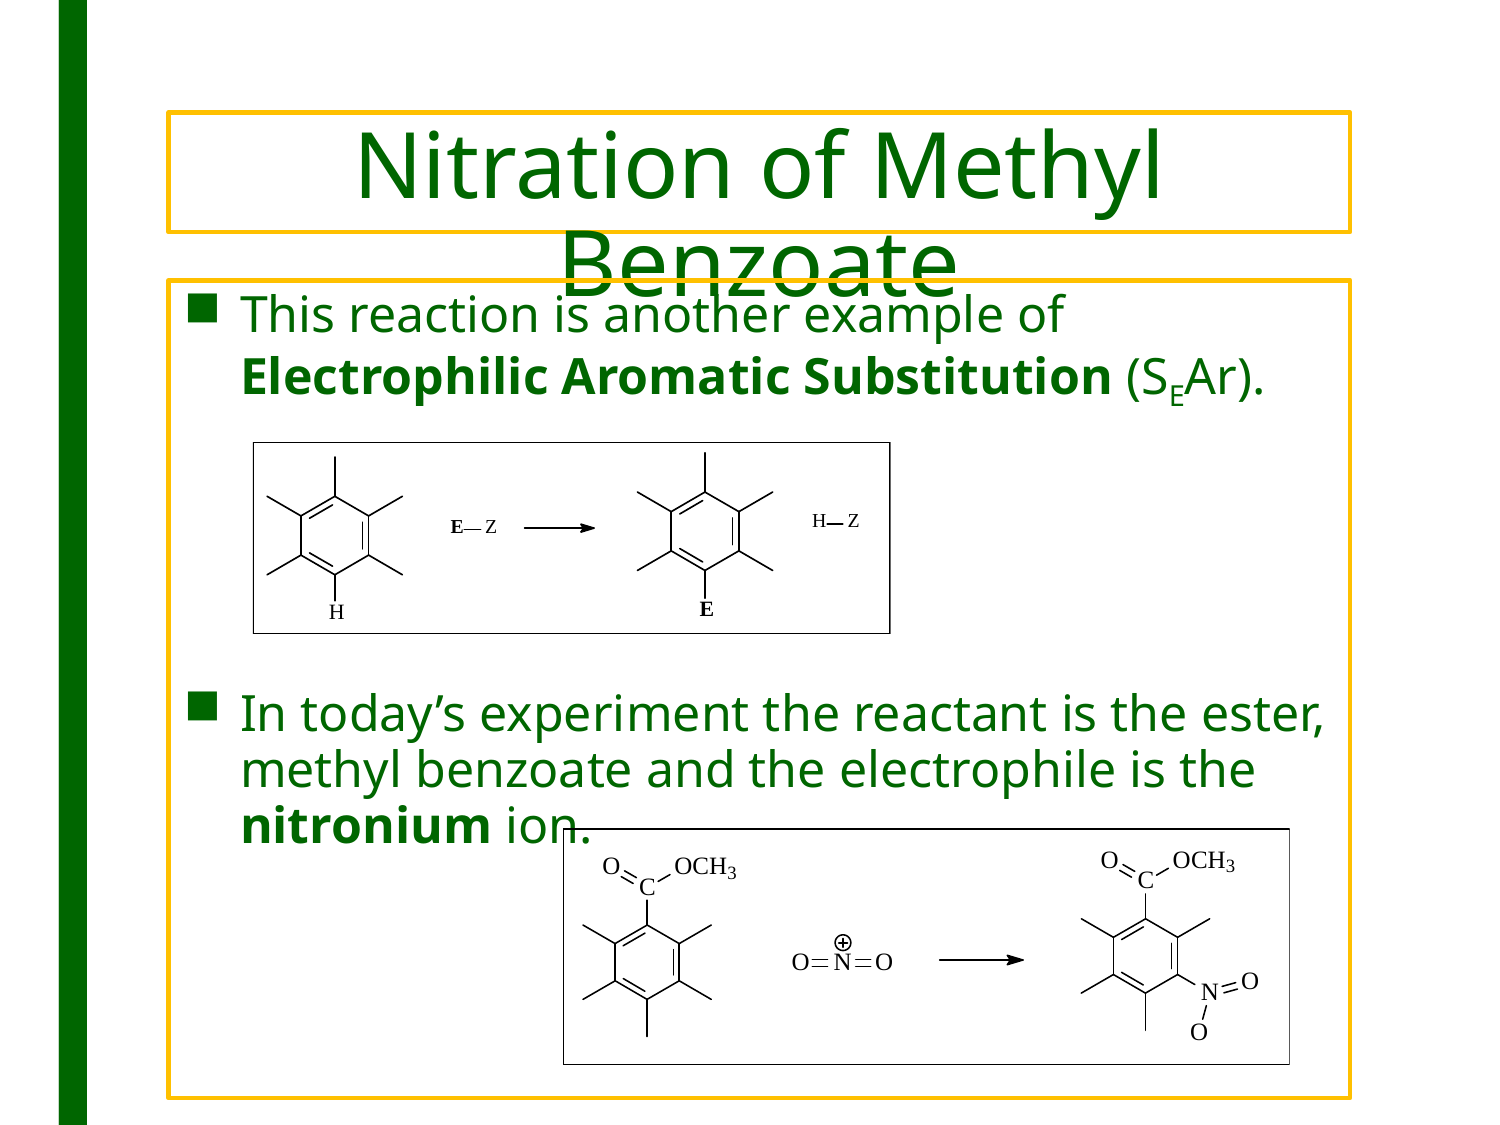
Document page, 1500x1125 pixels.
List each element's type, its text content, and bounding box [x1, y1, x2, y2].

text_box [563, 828, 1290, 1065]
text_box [252, 442, 891, 634]
title Nitration of Methyl Benzoate [168, 112, 1351, 233]
list This reaction is another example of Electrophilic Aromatic Substitution (SEAr). In today’s experiment the reactant is the ester, methyl benzoate and the electrophile is the nitronium ion. [168, 280, 1351, 1099]
